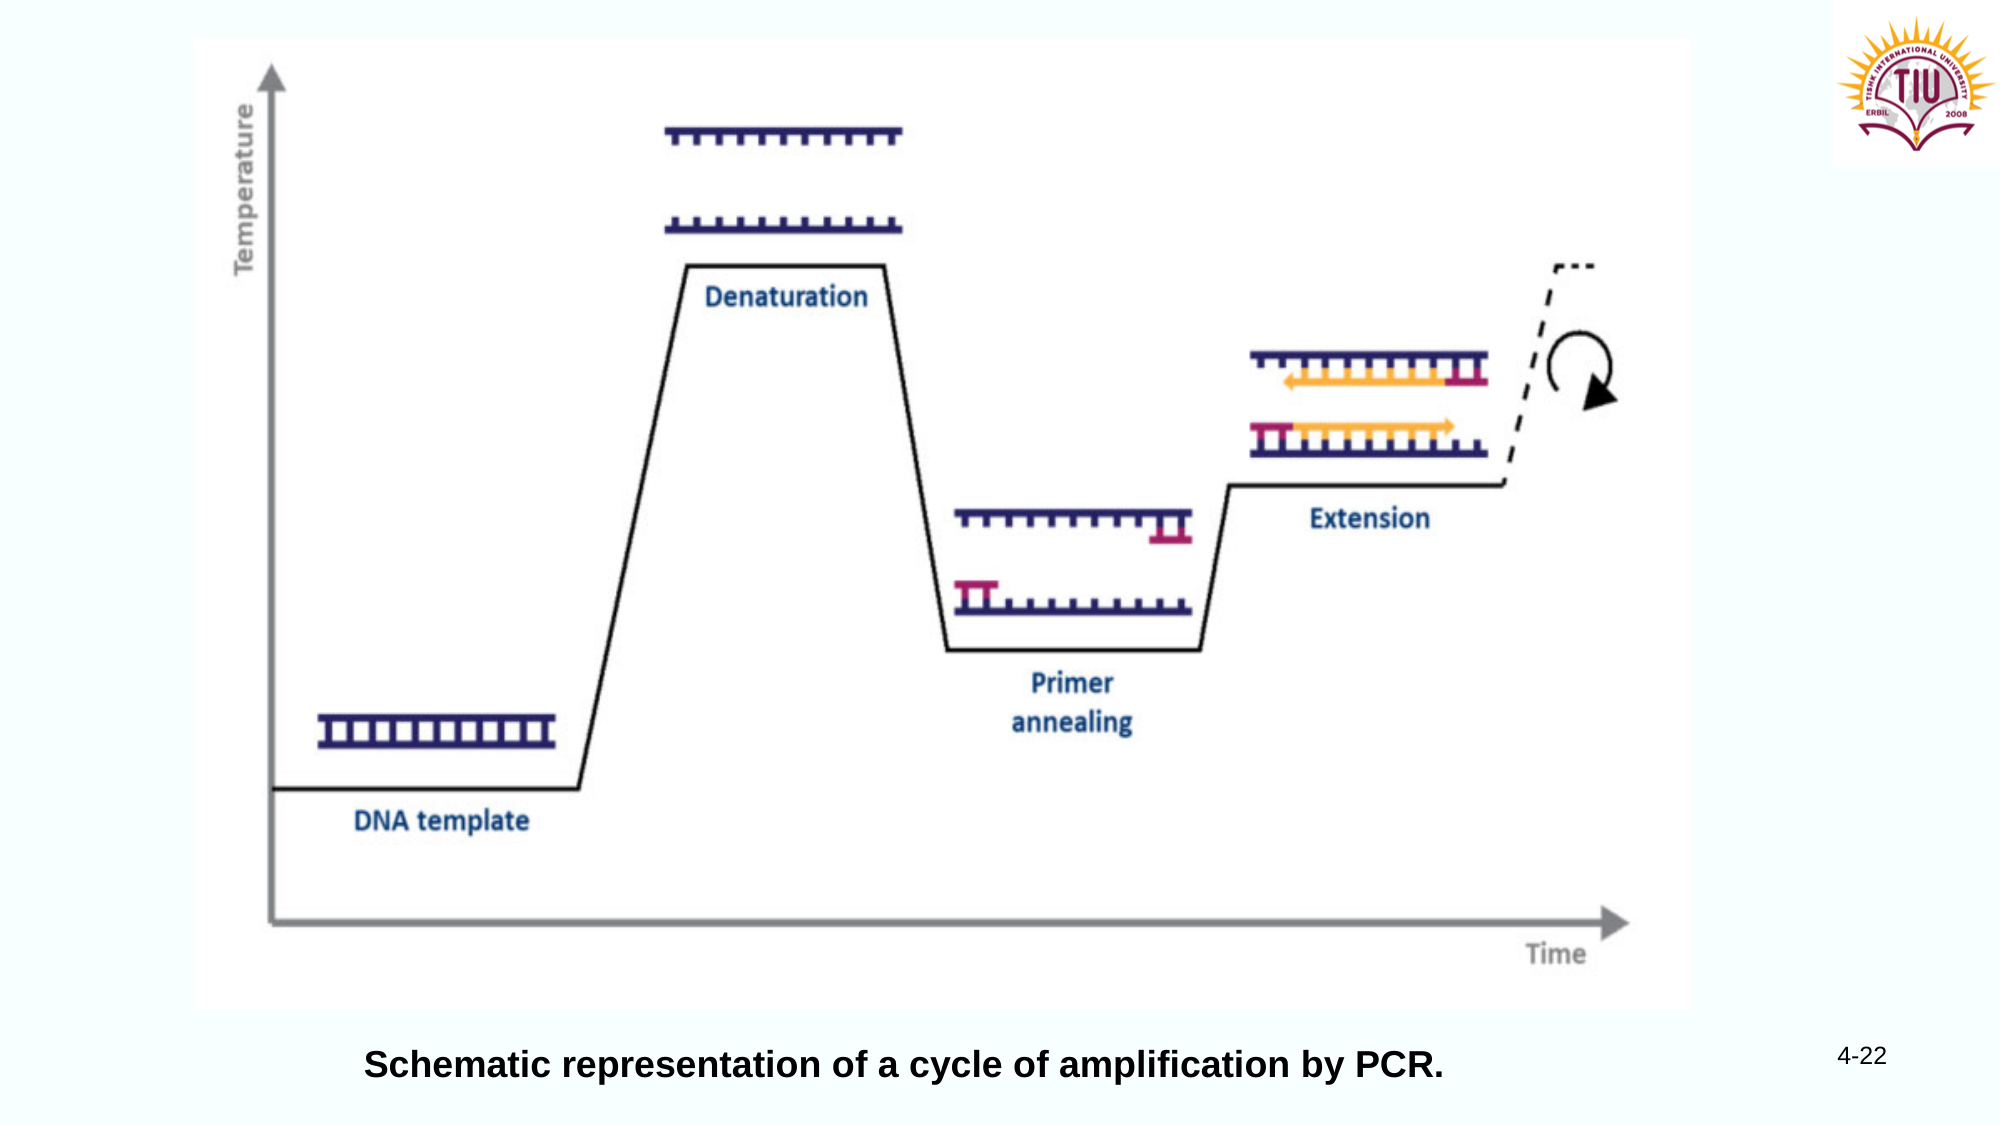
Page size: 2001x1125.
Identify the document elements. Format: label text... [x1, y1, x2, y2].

text_box Schematic representation of a cycle of amplification by PCR. [349, 1032, 1532, 1092]
picture [1832, 0, 2000, 168]
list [194, 38, 1691, 1010]
slide_number 4-22 [1435, 1032, 1903, 1111]
